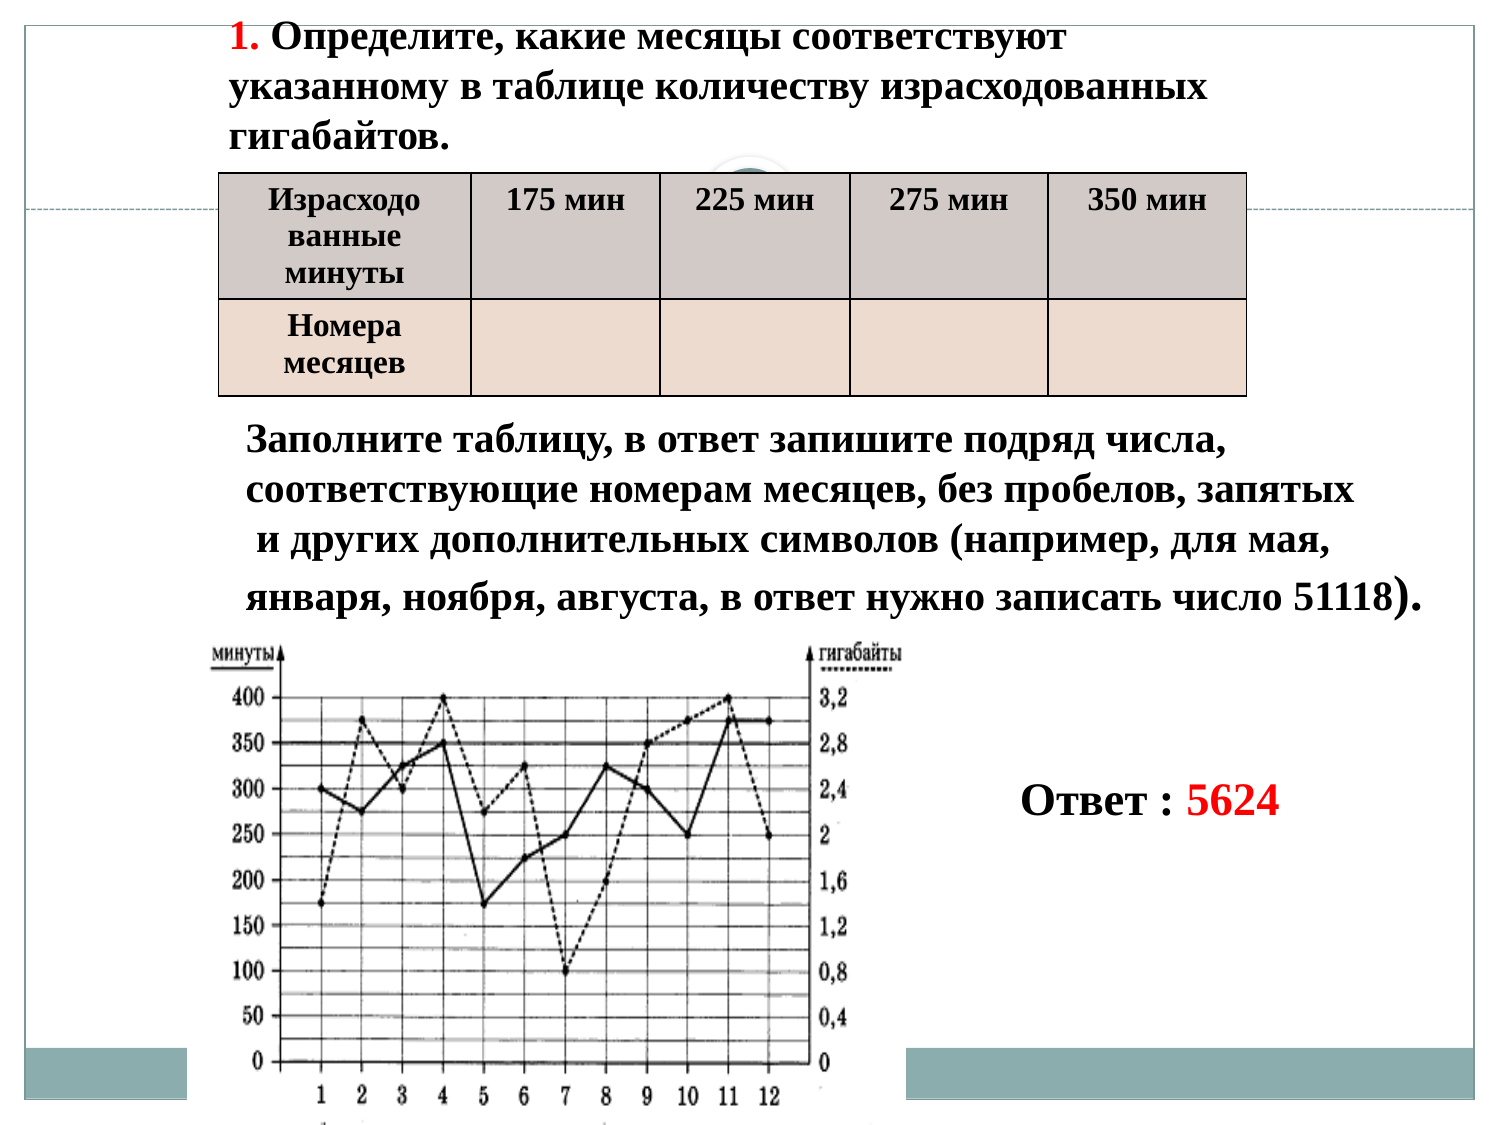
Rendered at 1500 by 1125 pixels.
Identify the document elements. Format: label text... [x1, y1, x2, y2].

table_cell [1049, 300, 1246, 395]
table_header 225 мин [661, 174, 849, 298]
slide_number 35 [715, 168, 791, 241]
table_cell [661, 300, 849, 395]
table_header 175 мин [472, 174, 659, 298]
table_header 275 мин [851, 174, 1047, 298]
list 1. Определите, какие месяцы соответствуют указанному в таблице количеству израсходованных гигабайтов. [912, 628, 1287, 1079]
table_cell [472, 300, 659, 395]
picture [187, 620, 906, 1125]
table_cell Номера месяцев [219, 300, 470, 395]
table_header Израсходо ванные минуты [219, 174, 470, 298]
table_cell [851, 300, 1047, 395]
text_box Ответ : 5624 [1004, 761, 1313, 868]
list 1. Определите, какие месяцы соответствуют указанному в таблице количеству израсходованных гигабайтов. [213, 0, 1287, 618]
text_box Заполните таблицу, в ответ запишите подряд числа, соответствующие номерам месяцев, без пробелов, запятых и других дополнительных символов (например, для мая, января, ноября, августа, в ответ нужно записать число 51118). [230, 402, 1438, 628]
table_header 350 мин [1049, 174, 1246, 298]
